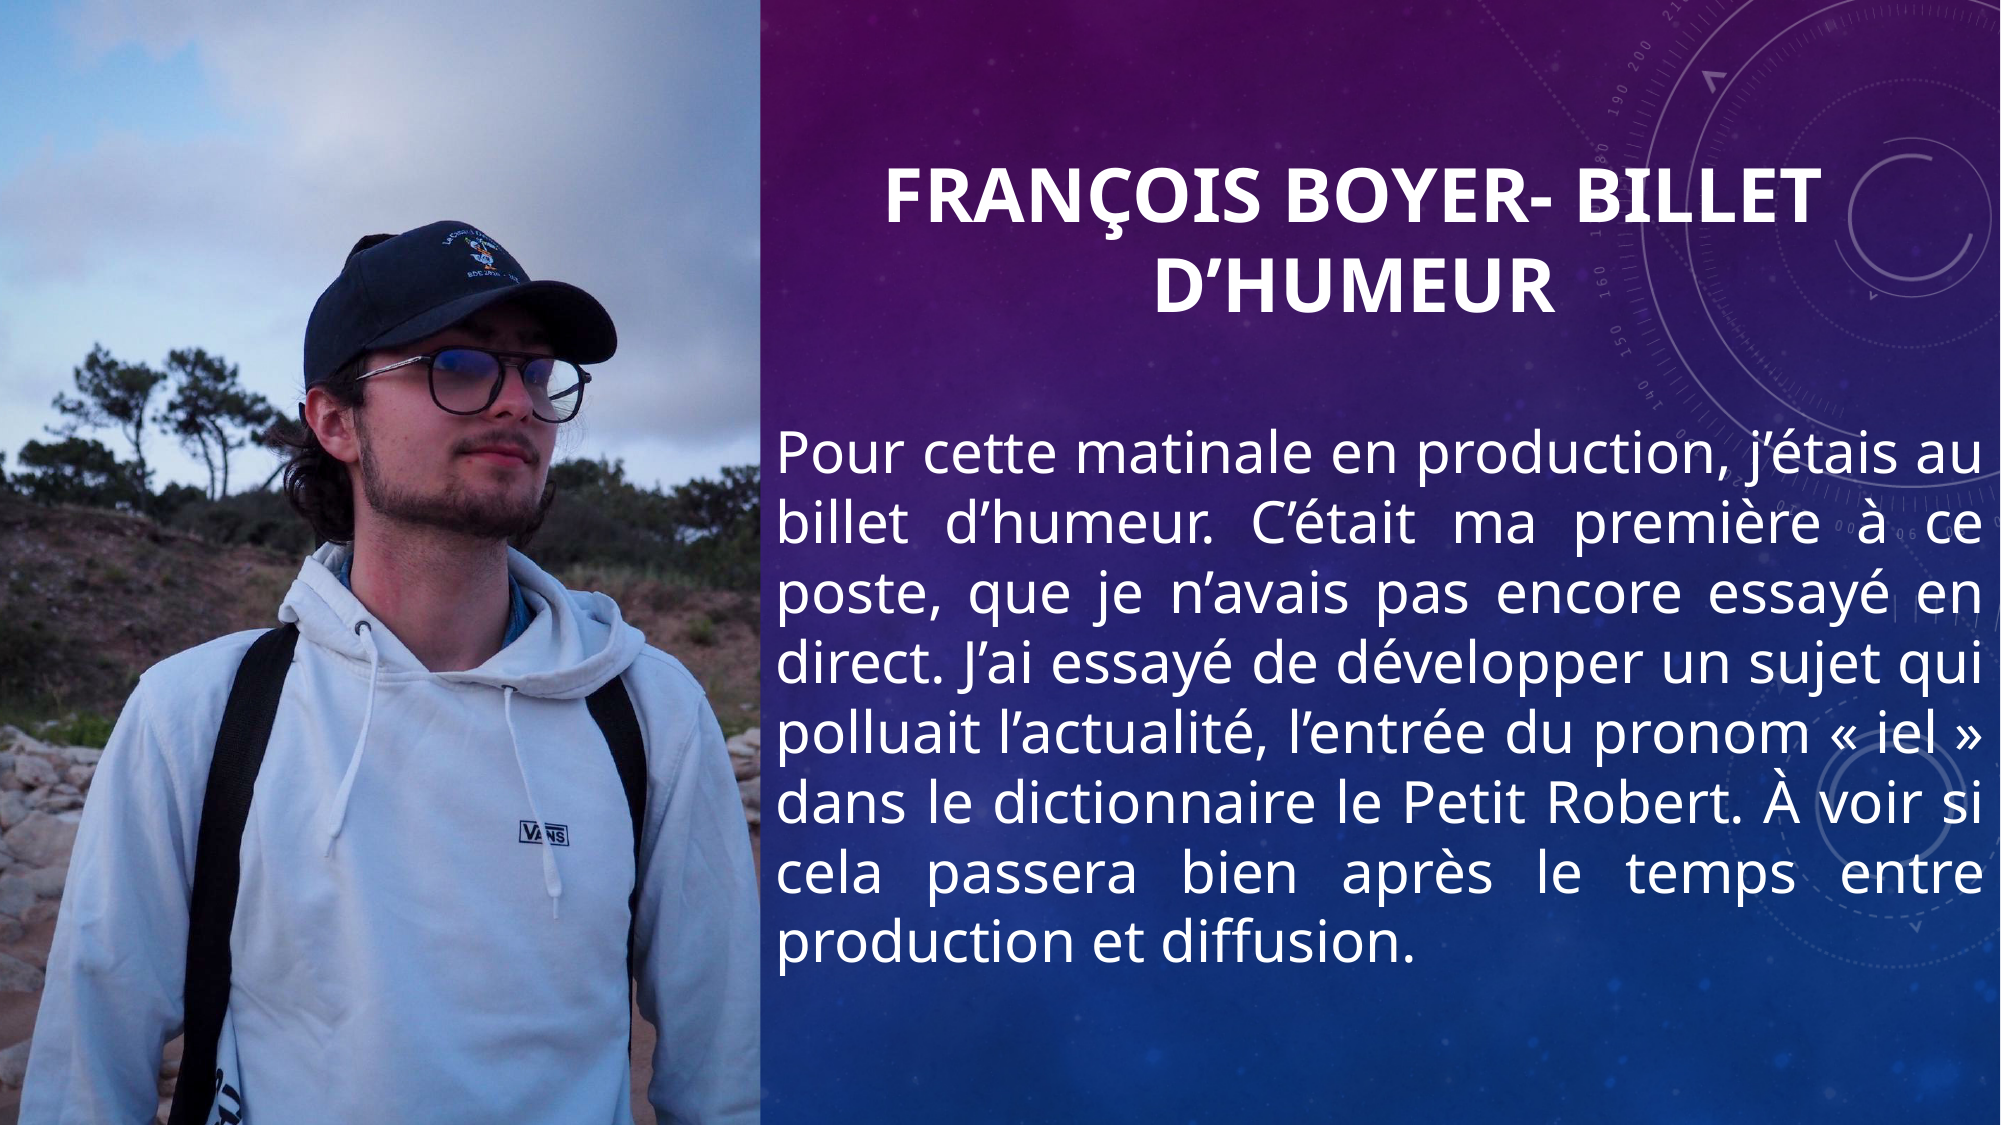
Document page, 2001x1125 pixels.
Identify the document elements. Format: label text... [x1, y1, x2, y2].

title François boyer- billet d’humeur [812, 104, 1895, 369]
picture [0, 0, 2001, 1125]
list Pour cette matinale en production, j’étais au billet d’humeur. C’était ma première à ce poste, que je n’avais pas encore essayé en direct. J’ai essayé de développer un sujet qui polluait l’actualité, l’entrée du pronom « iel » dans le dictionnaire le Petit Robert. À voir si cela passera bien après le temps entre production et diffusion. [767, 369, 2000, 1021]
